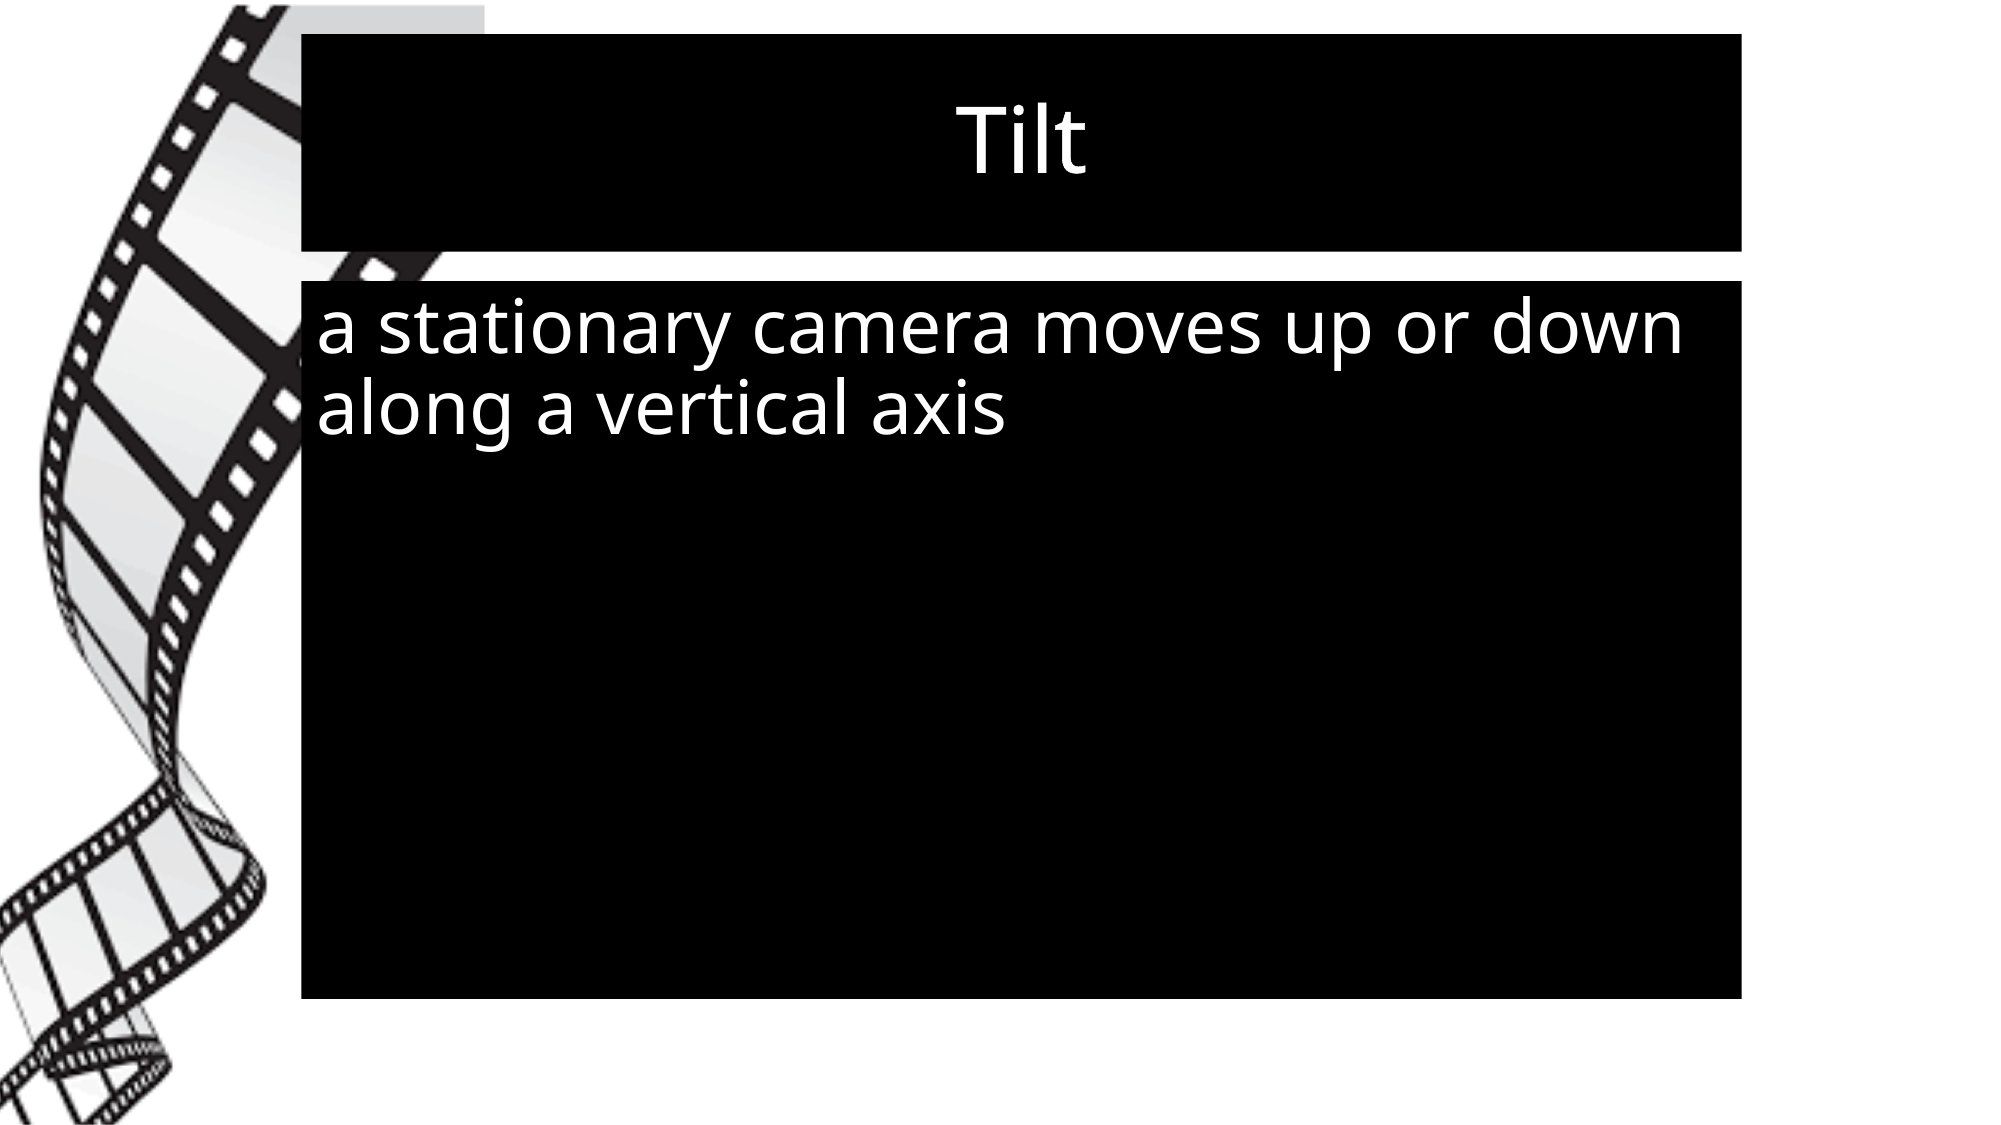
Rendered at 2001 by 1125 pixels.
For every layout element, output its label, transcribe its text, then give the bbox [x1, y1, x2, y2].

list a stationary camera moves up or down along a vertical axis [301, 281, 1742, 999]
title Tilt [301, 34, 1742, 252]
picture [0, 7, 789, 1124]
